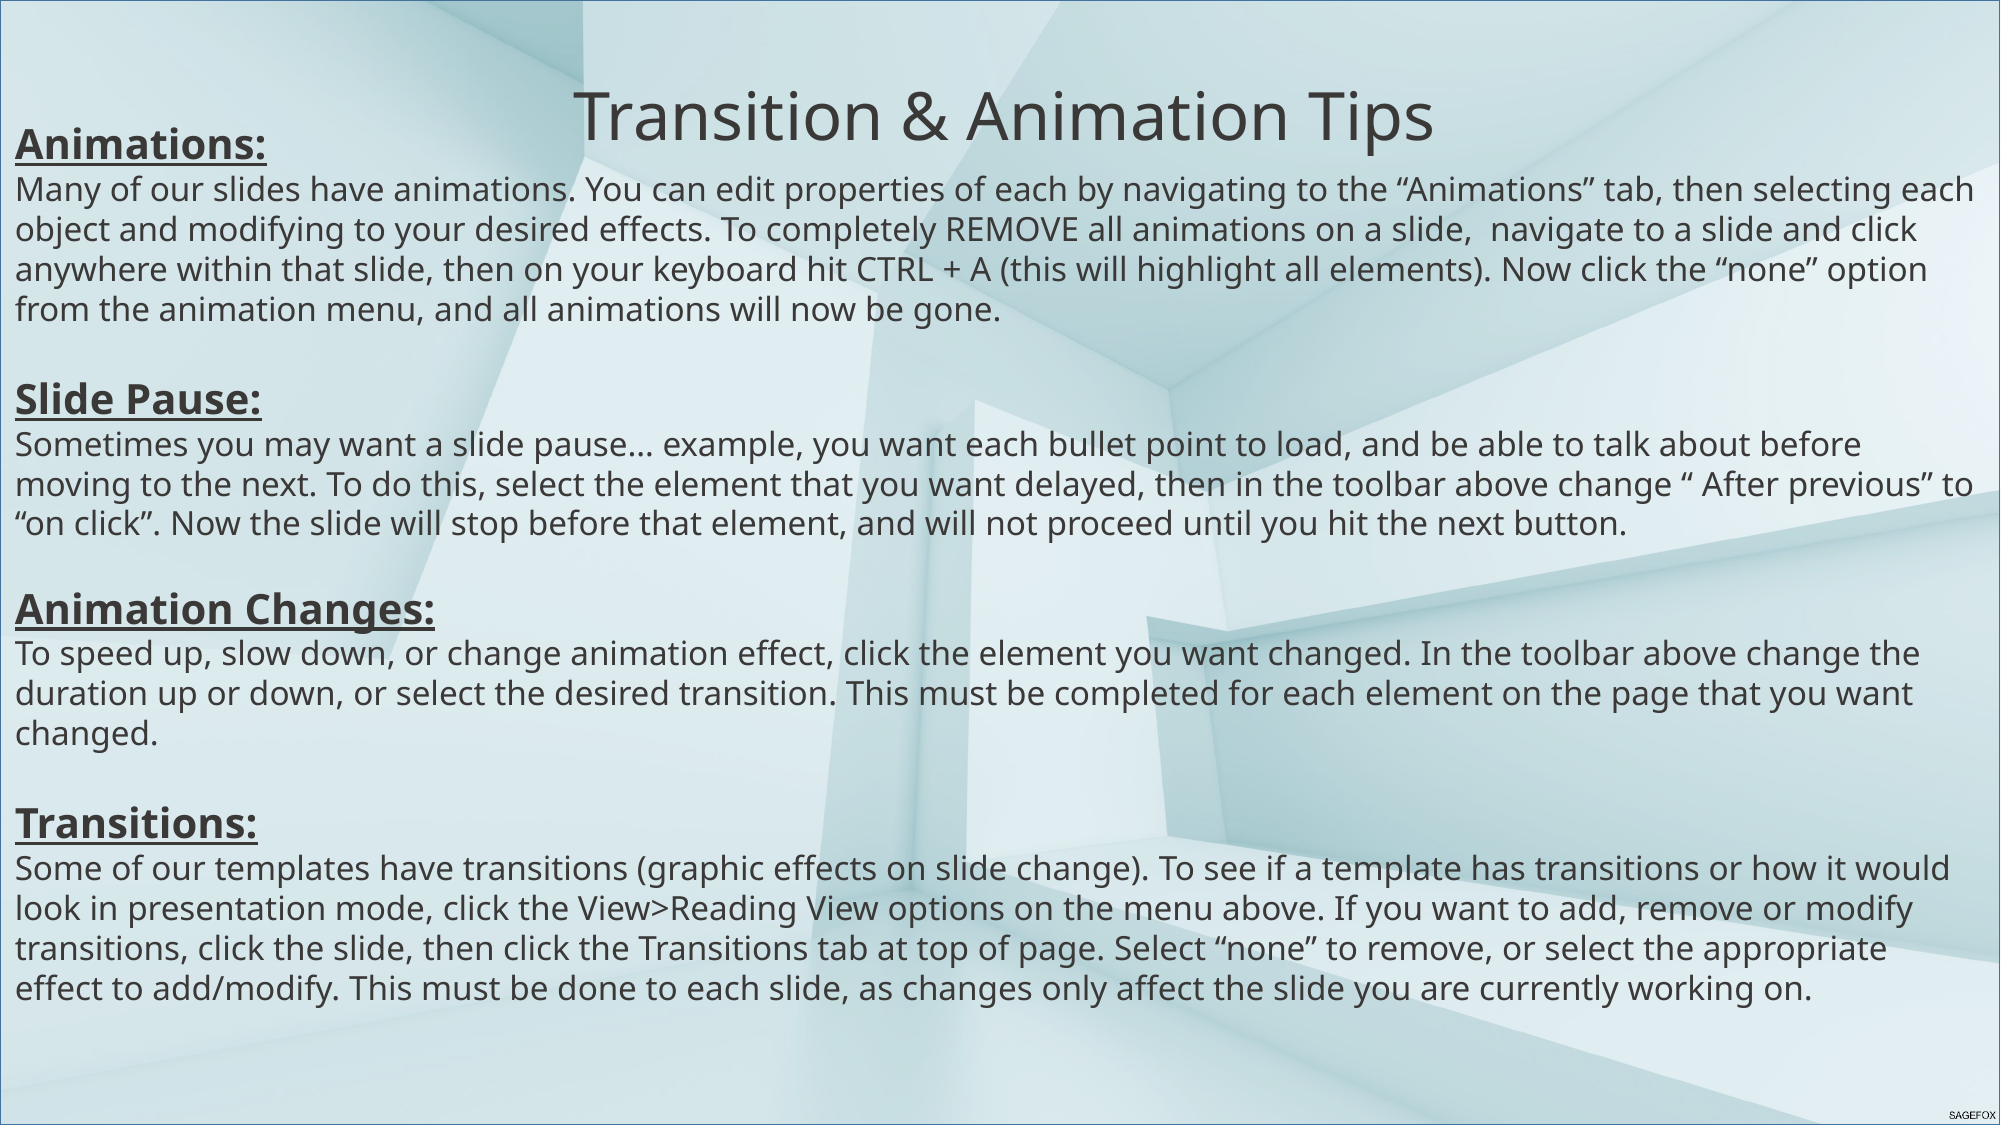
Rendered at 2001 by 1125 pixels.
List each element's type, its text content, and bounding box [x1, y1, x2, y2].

text_box Animations: Many of our slides have animations. You can edit properties of each by navigating to the “Animations” tab, then selecting each object and modifying to your desired effects. To completely REMOVE all animations on a slide, navigate to a slide and click anywhere within that slide, then on your keyboard hit CTRL + A (this will highlight all elements). Now click the “none” option from the animation menu, and all animations will now be gone. Slide Pause: Sometimes you may want a slide pause… example, you want each bullet point to load, and be able to talk about before moving to the next. To do this, select the element that you want delayed, then in the toolbar above change “ After previous” to “on click”. Now the slide will stop before that element, and will not proceed until you hit the next button. Animation Changes: To speed up, slow down, or change animation effect, click the element you want changed. In the toolbar above change the duration up or down, or select the desired transition. This must be completed for each element on the page that you want changed. Transitions: Some of our templates have transitions (graphic effects on slide change). To see if a template has transitions or how it would look in presentation mode, click the View>Reading View options on the menu above. If you want to add, remove or modify transitions, click the slide, then click the Transitions tab at top of page. Select “none” to remove, or select the appropriate effect to add/modify. This must be done to each slide, as changes only affect the slide you are currently working on. [0, 0, 2000, 1125]
title Transition & Animation Tips [477, 59, 1532, 177]
